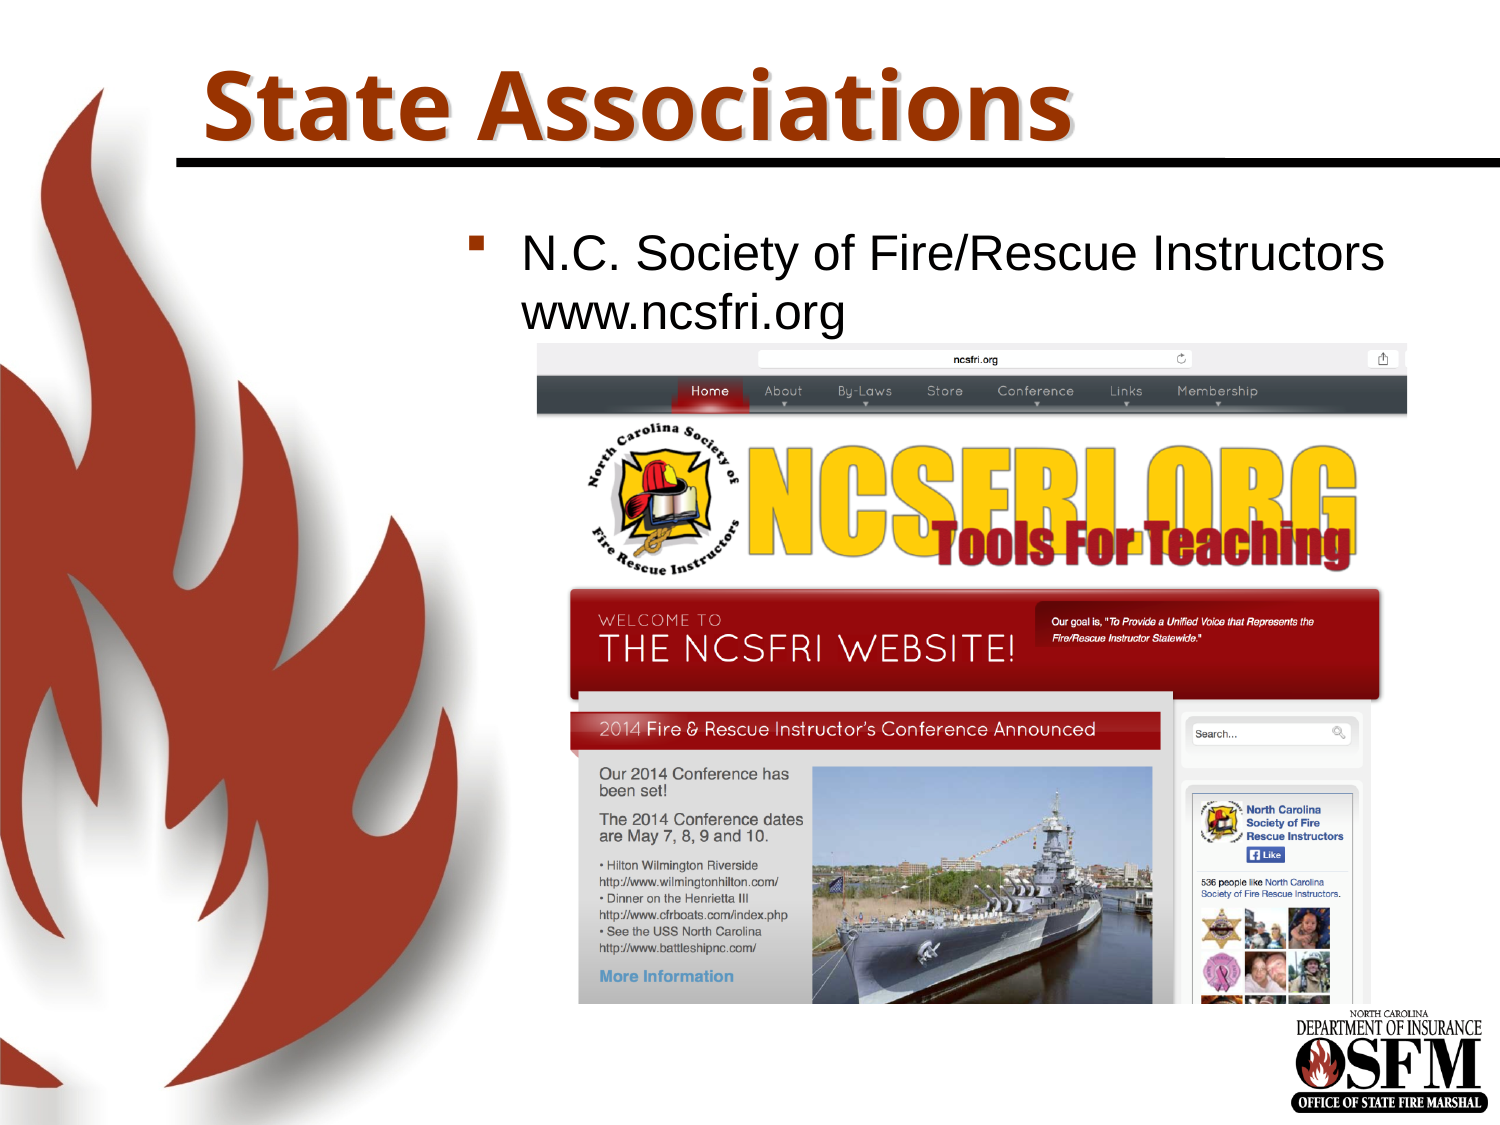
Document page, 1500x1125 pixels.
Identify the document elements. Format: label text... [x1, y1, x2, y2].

picture [1291, 1010, 1488, 1113]
list N.C. Society of Fire/Rescue Instructors www.ncsfri.org [449, 212, 1463, 1001]
title State Associations [187, 37, 1500, 169]
picture [536, 343, 1408, 1004]
picture [0, 87, 513, 1125]
